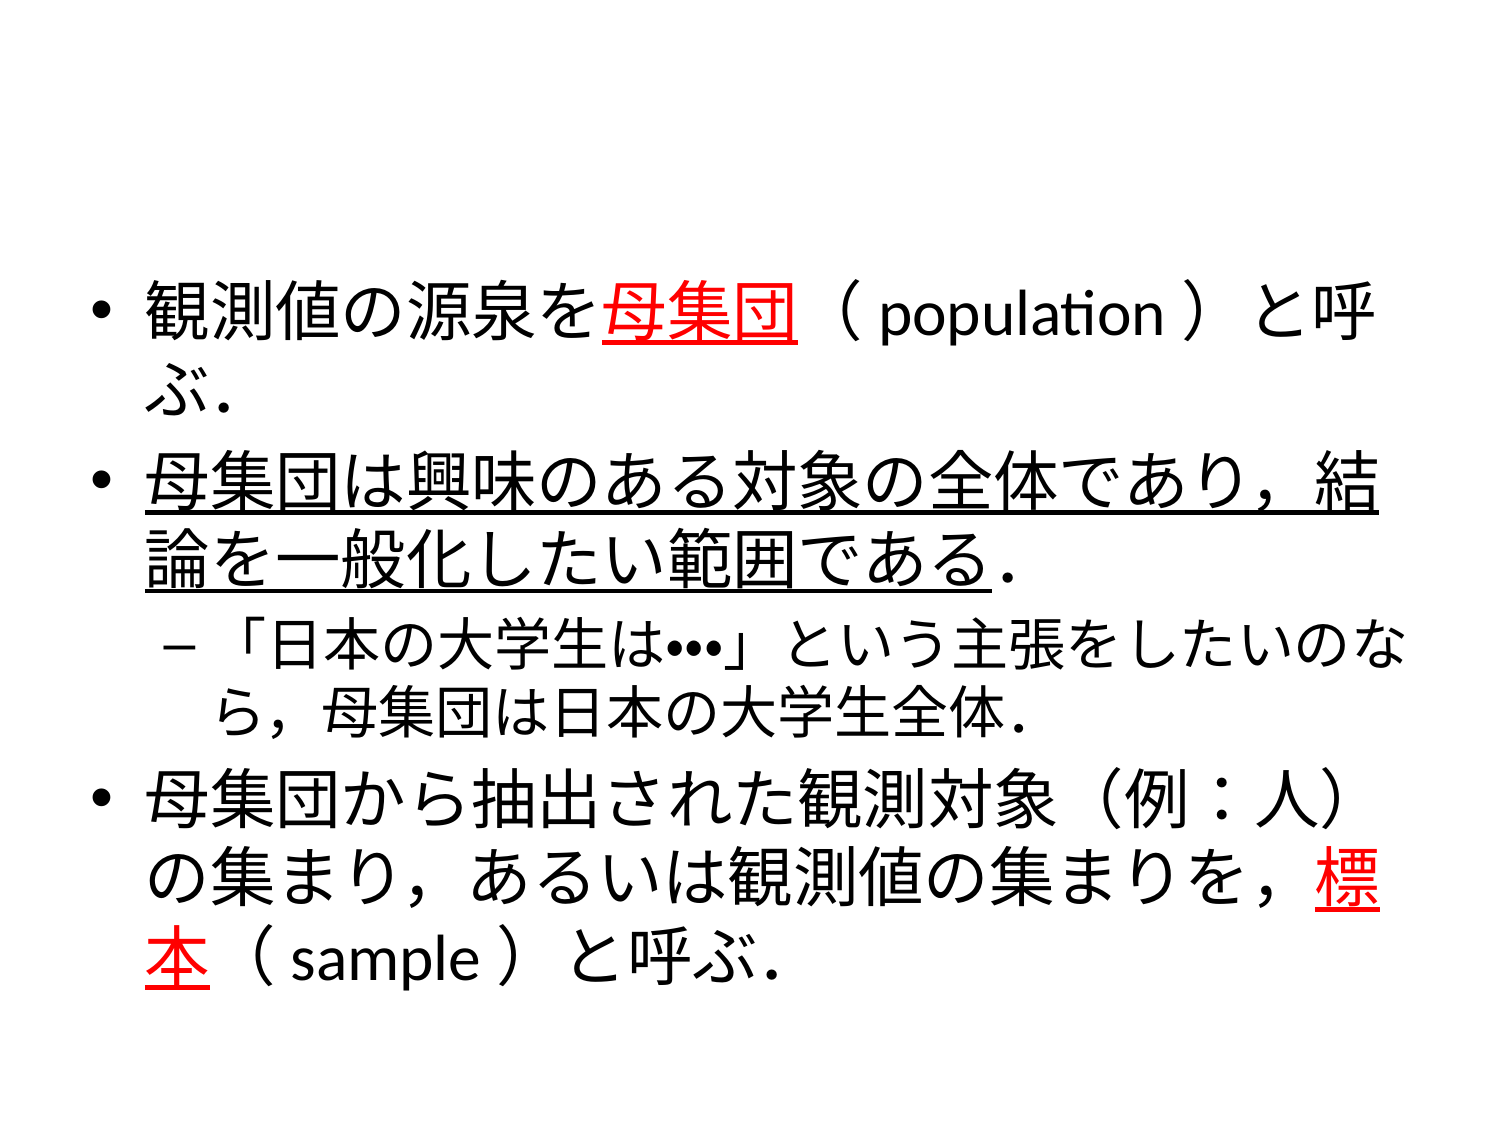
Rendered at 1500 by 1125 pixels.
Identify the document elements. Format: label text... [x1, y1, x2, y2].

list 観測値の源泉を母集団（population）と呼ぶ． 母集団は興味のある対象の全体であり，結論を一般化したい範囲である． 「日本の大学生は・・・」という主張をしたいのなら，母集団は日本の大学生全体． 母集団から抽出された観測対象（例：人）の集まり，あるいは観測値の集まりを，標本（sample）と呼ぶ． [75, 262, 1425, 1005]
